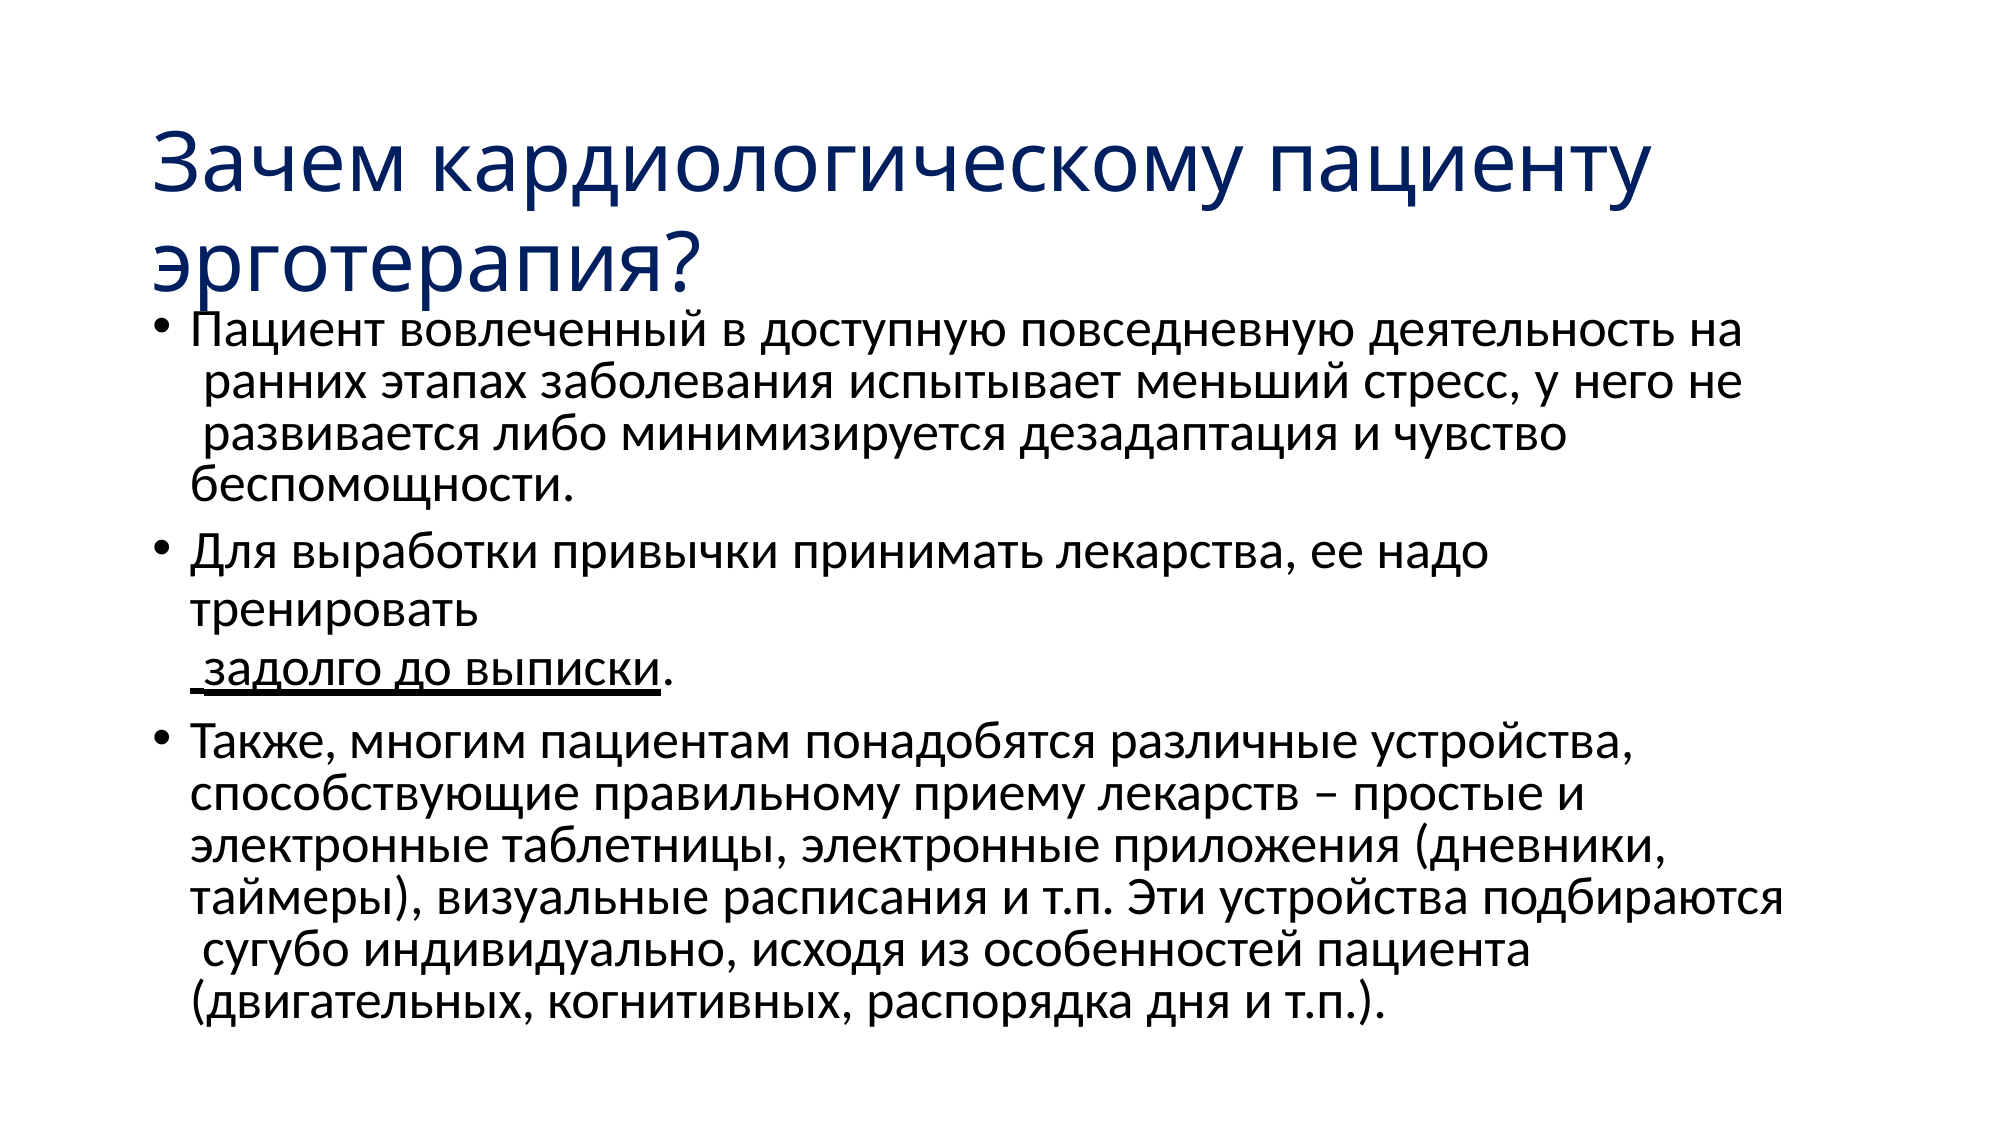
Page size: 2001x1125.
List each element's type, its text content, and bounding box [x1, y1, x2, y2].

title Зачем кардиологическому пациенту эрготерапия? [80, 106, 1920, 309]
text_box Пациент вовлеченный в доступную повседневную деятельность на ранних этапах заболевания испытывает меньший стресс, у него не развивается либо минимизируется дезадаптация и чувство беспомощности. Для выработки привычки принимать лекарства, ее надо тренировать задолго до выписки. Также, многим пациентам понадобятся различные устройства, способствующие правильному приему лекарств – простые и электронные таблетницы, электронные приложения (дневники, таймеры), визуальные расписания и т.п. Эти устройства подбираются сугубо индивидуально, исходя из особенностей пациента (двигательных, когнитивных, распорядка дня и т.п.). [150, 289, 1796, 1029]
